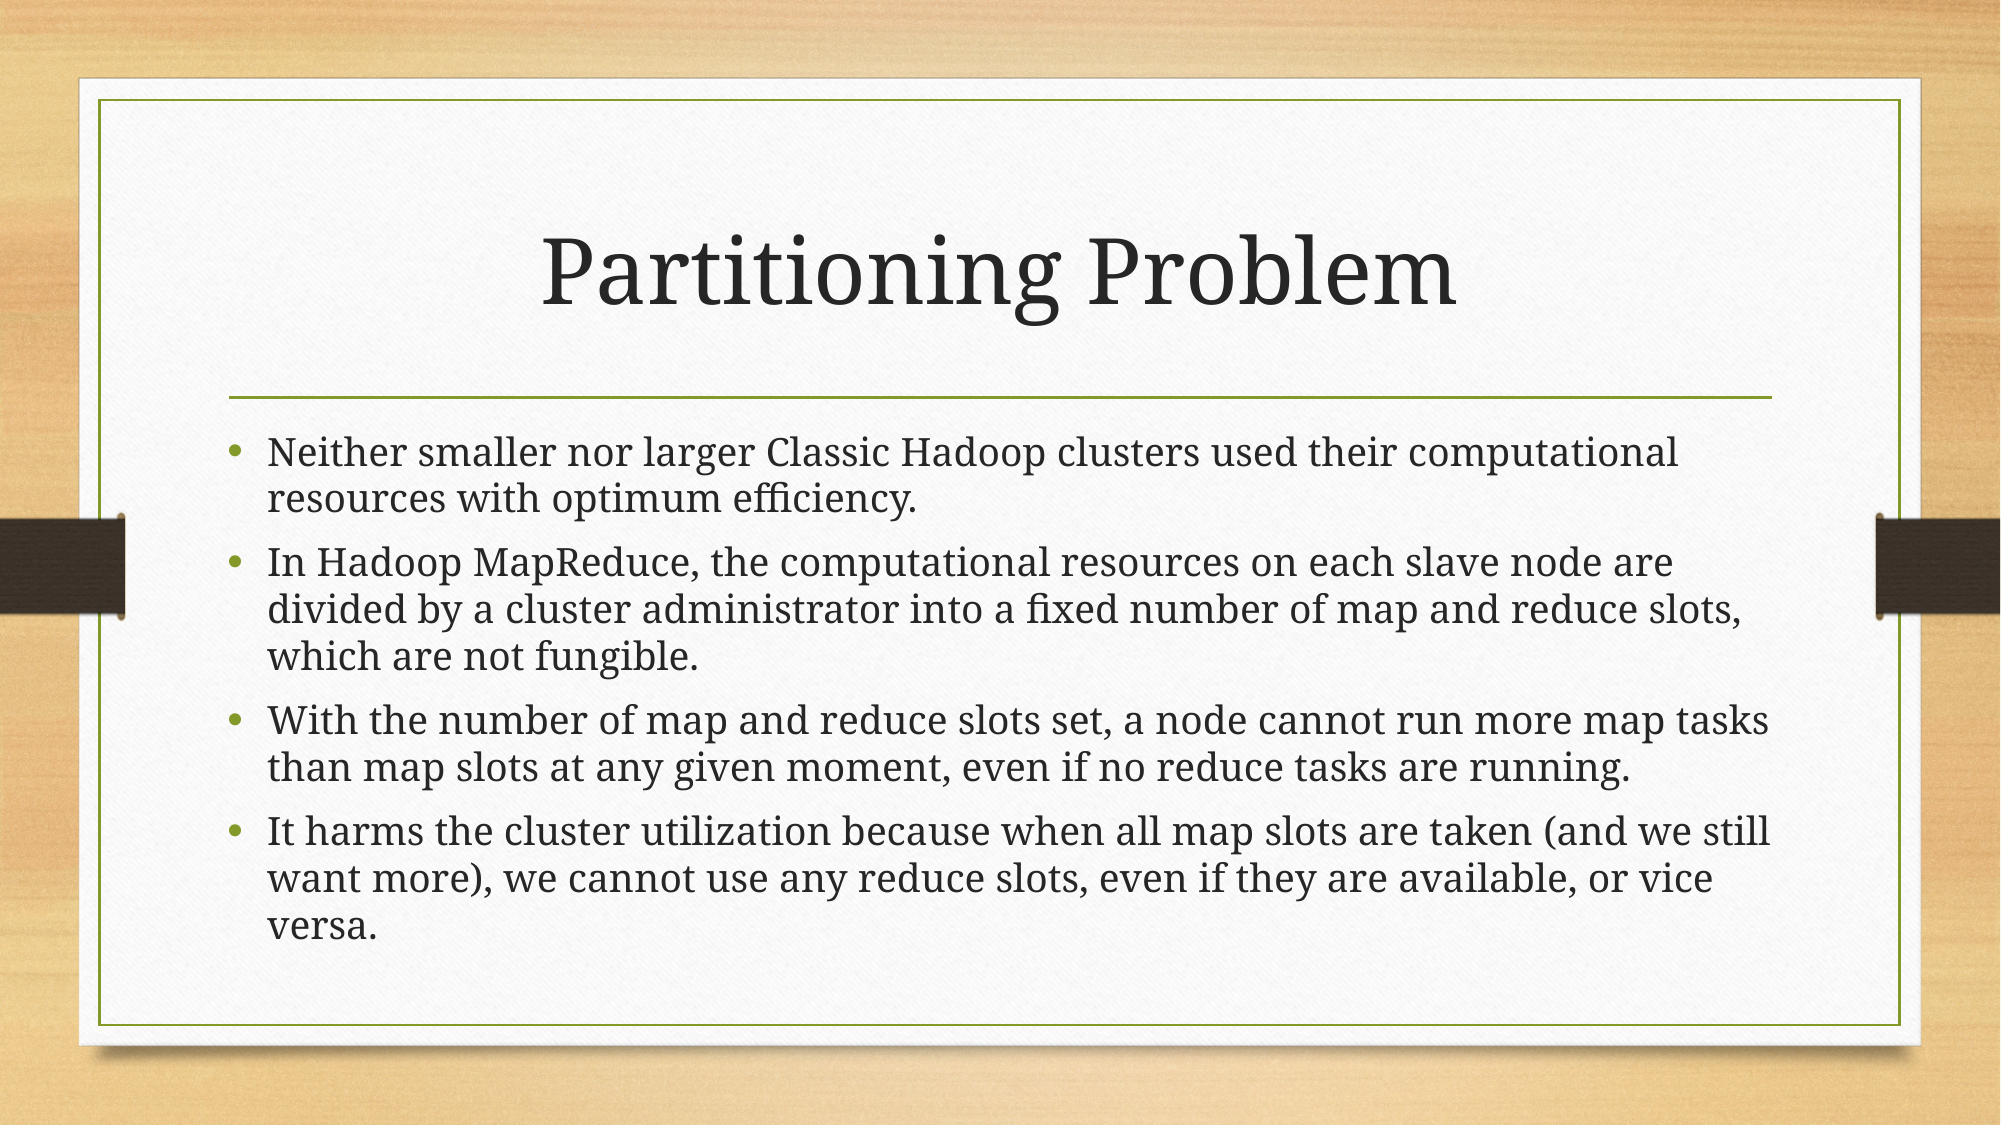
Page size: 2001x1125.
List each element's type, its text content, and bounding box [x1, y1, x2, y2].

list Neither smaller nor larger Classic Hadoop clusters used their computational resources with optimum efficiency. In Hadoop MapReduce, the computational resources on each slave node are divided by a cluster administrator into a fixed number of map and reduce slots, which are not fungible. With the number of map and reduce slots set, a node cannot run more map tasks than map slots at any given moment, even if no reduce tasks are running. It harms the cluster utilization because when all map slots are taken (and we still want more), we cannot use any reduce slots, even if they are available, or vice versa. [212, 419, 1788, 964]
picture [0, 0, 2001, 1125]
title Partitioning Problem [212, 161, 1788, 375]
